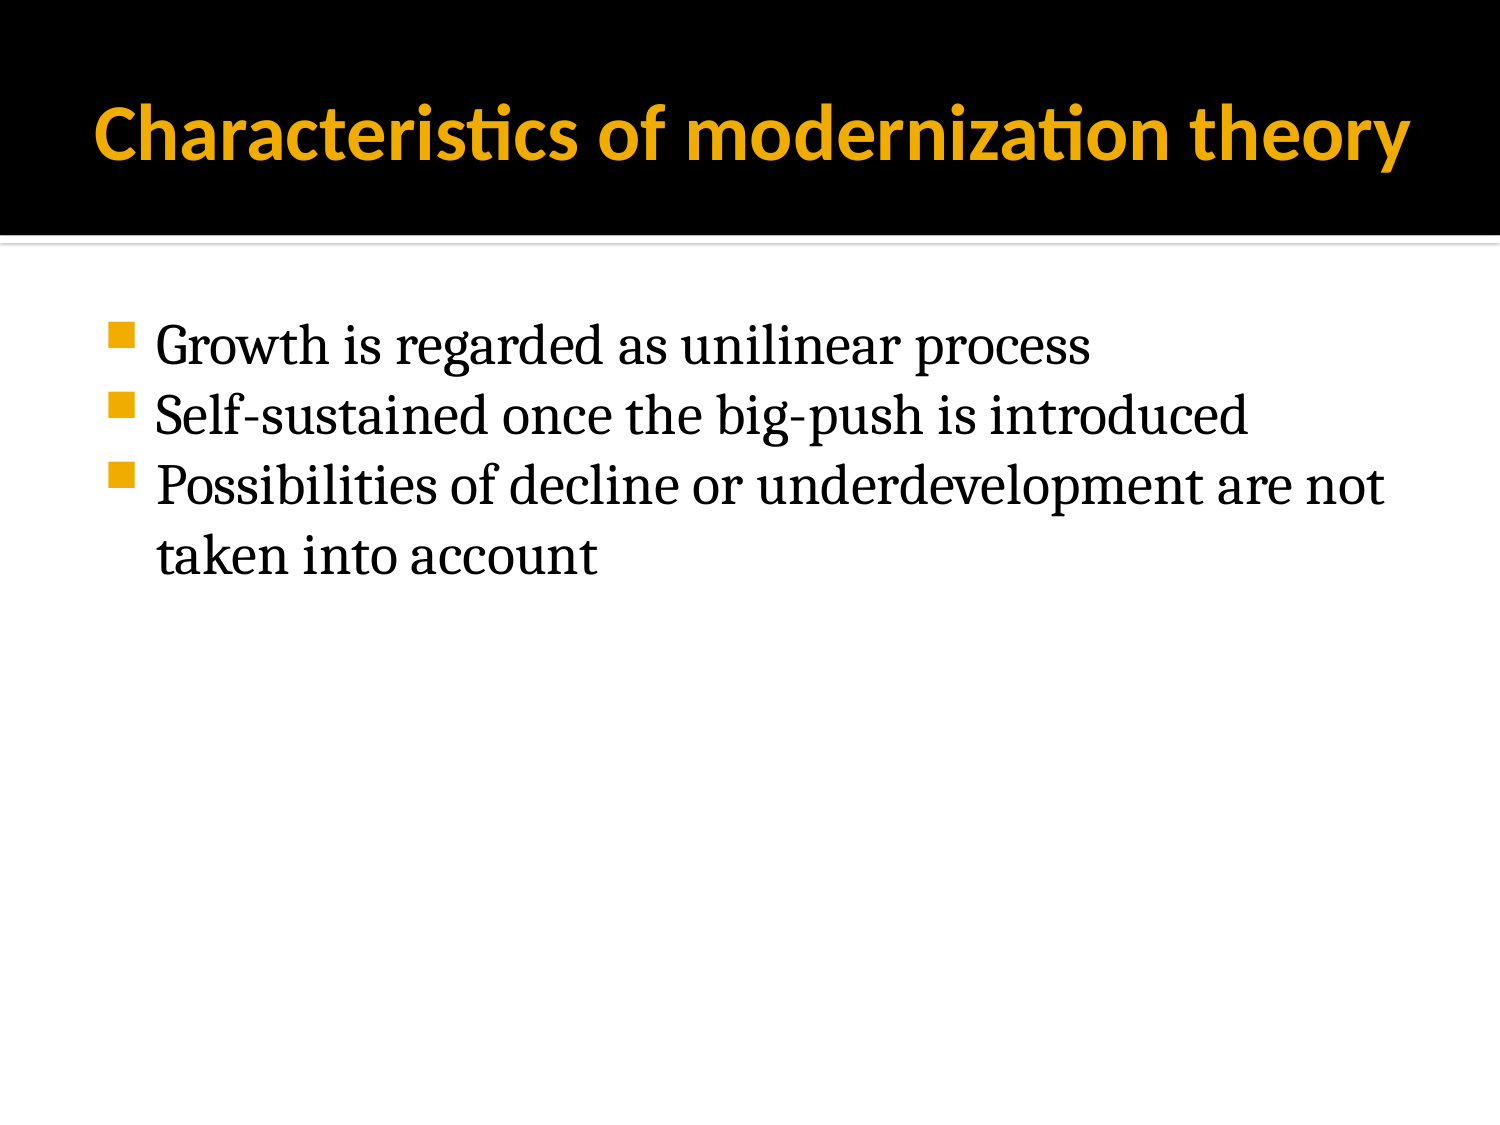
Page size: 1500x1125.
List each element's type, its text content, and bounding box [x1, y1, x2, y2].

title Characteristics of modernization theory [75, 25, 1425, 231]
list Growth is regarded as unilinear process Self-sustained once the big-push is introduced Possibilities of decline or underdevelopment are not taken into account [75, 291, 1425, 1050]
